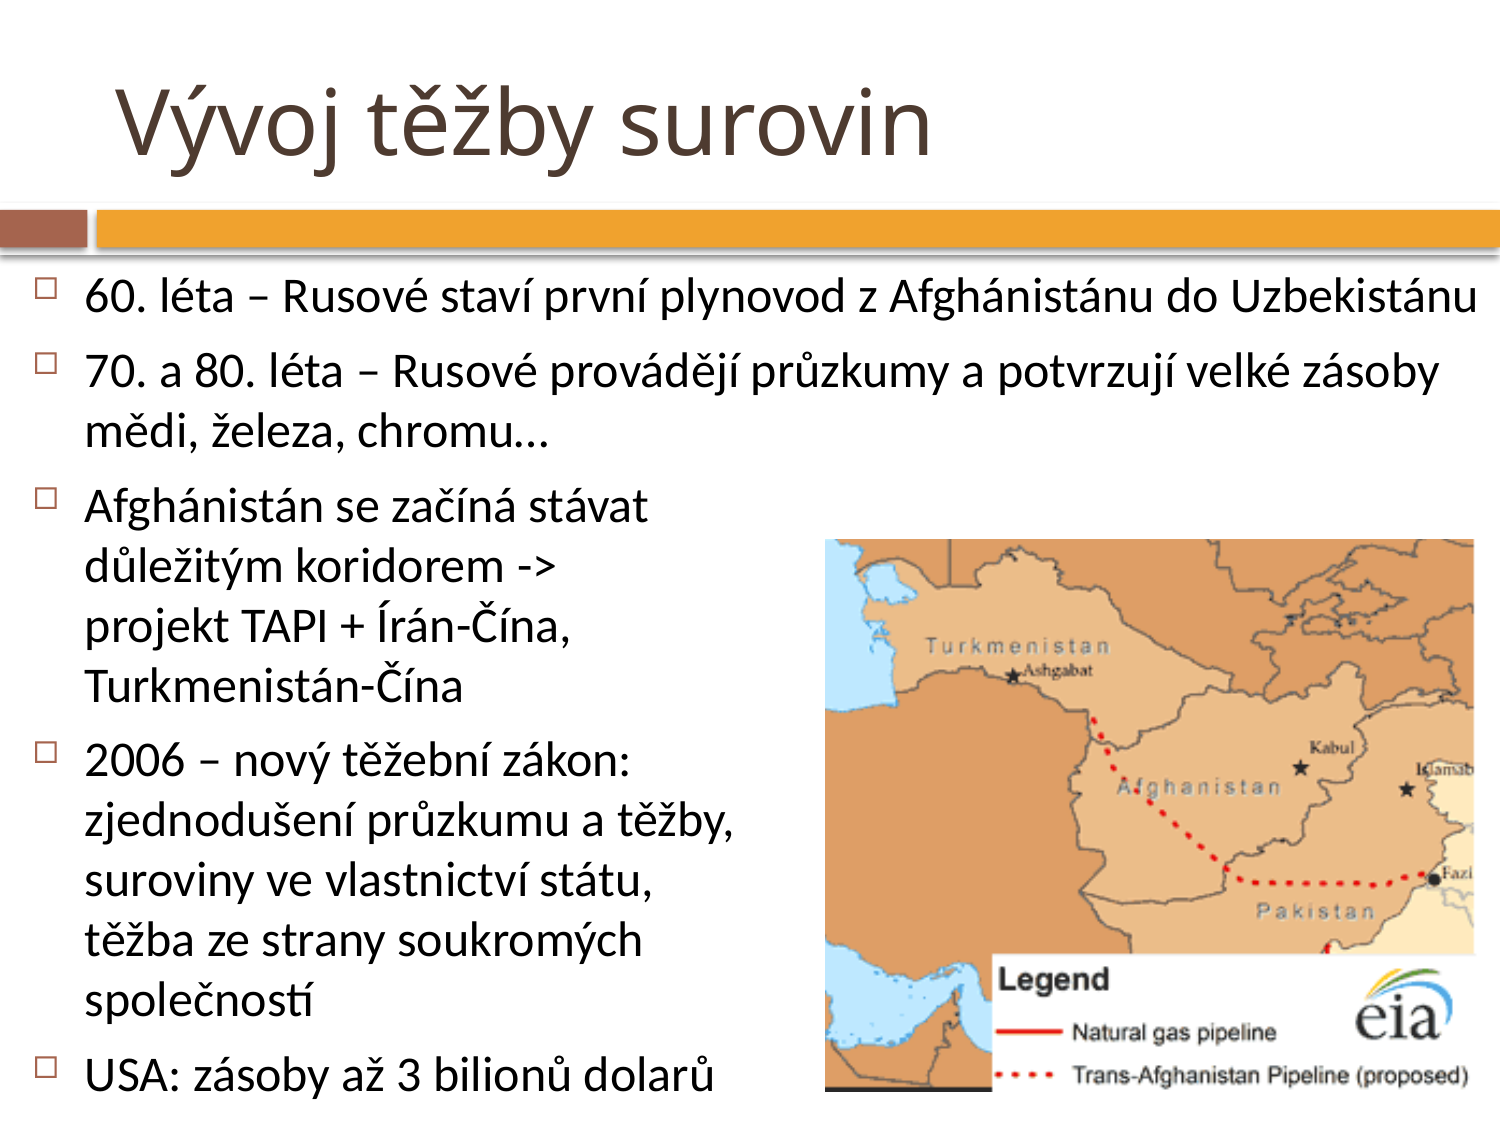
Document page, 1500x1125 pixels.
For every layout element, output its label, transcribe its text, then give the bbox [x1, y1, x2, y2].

title Vývoj těžby surovin [100, 37, 1438, 200]
picture [824, 538, 1483, 1092]
list 60. léta – Rusové staví první plynovod z Afghánistánu do Uzbekistánu 70. a 80. léta – Rusové provádějí průzkumy a potvrzují velké zásoby mědi, železa, chromu… Afghánistán se začíná stávat důležitým koridorem -> projekt TAPI + Írán-Čína, Turkmenistán-Čína 2006 – nový těžební zákon: zjednodušení průzkumu a těžby, suroviny ve vlastnictví státu, těžba ze strany soukromých společností USA: zásoby až 3 bilionů dolarů [17, 255, 1500, 1025]
